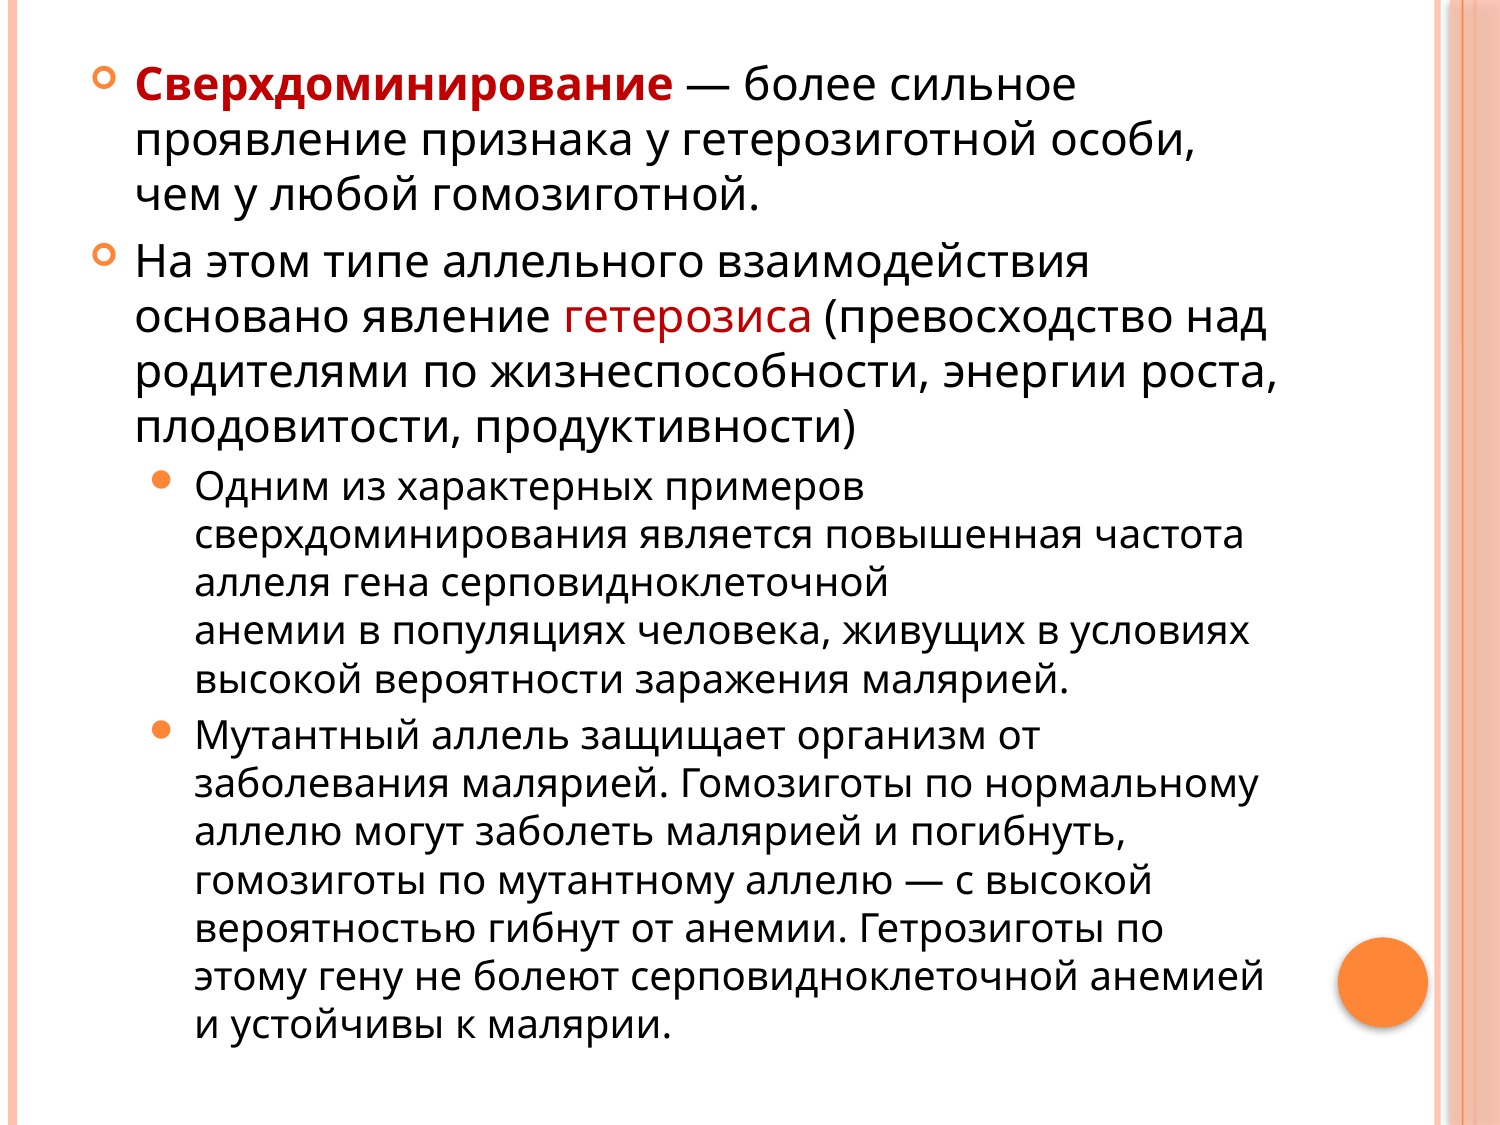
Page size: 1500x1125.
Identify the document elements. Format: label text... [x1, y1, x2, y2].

list Сверхдоминирование — более сильное проявление признака у гетерозиготной особи, чем у любой гомозиготной. На этом типе аллельного взаимодействия основано явление гетерозиса (превосходство над родителями по жизнеспособности, энергии роста, плодовитости, продуктивности) Одним из характерных примеров сверхдоминирования является повышенная частота аллеля гена серповидноклеточной анемии в популяциях человека, живущих в условиях высокой вероятности заражения малярией. Мутантный аллель защищает организм от заболевания малярией. Гомозиготы по нормальному аллелю могут заболеть малярией и погибнуть, гомозиготы по мутантному аллелю — с высокой вероятностью гибнут от анемии. Гетрозиготы по этому гену не болеют серповидноклеточной анемией и устойчивы к малярии. [75, 46, 1300, 1062]
